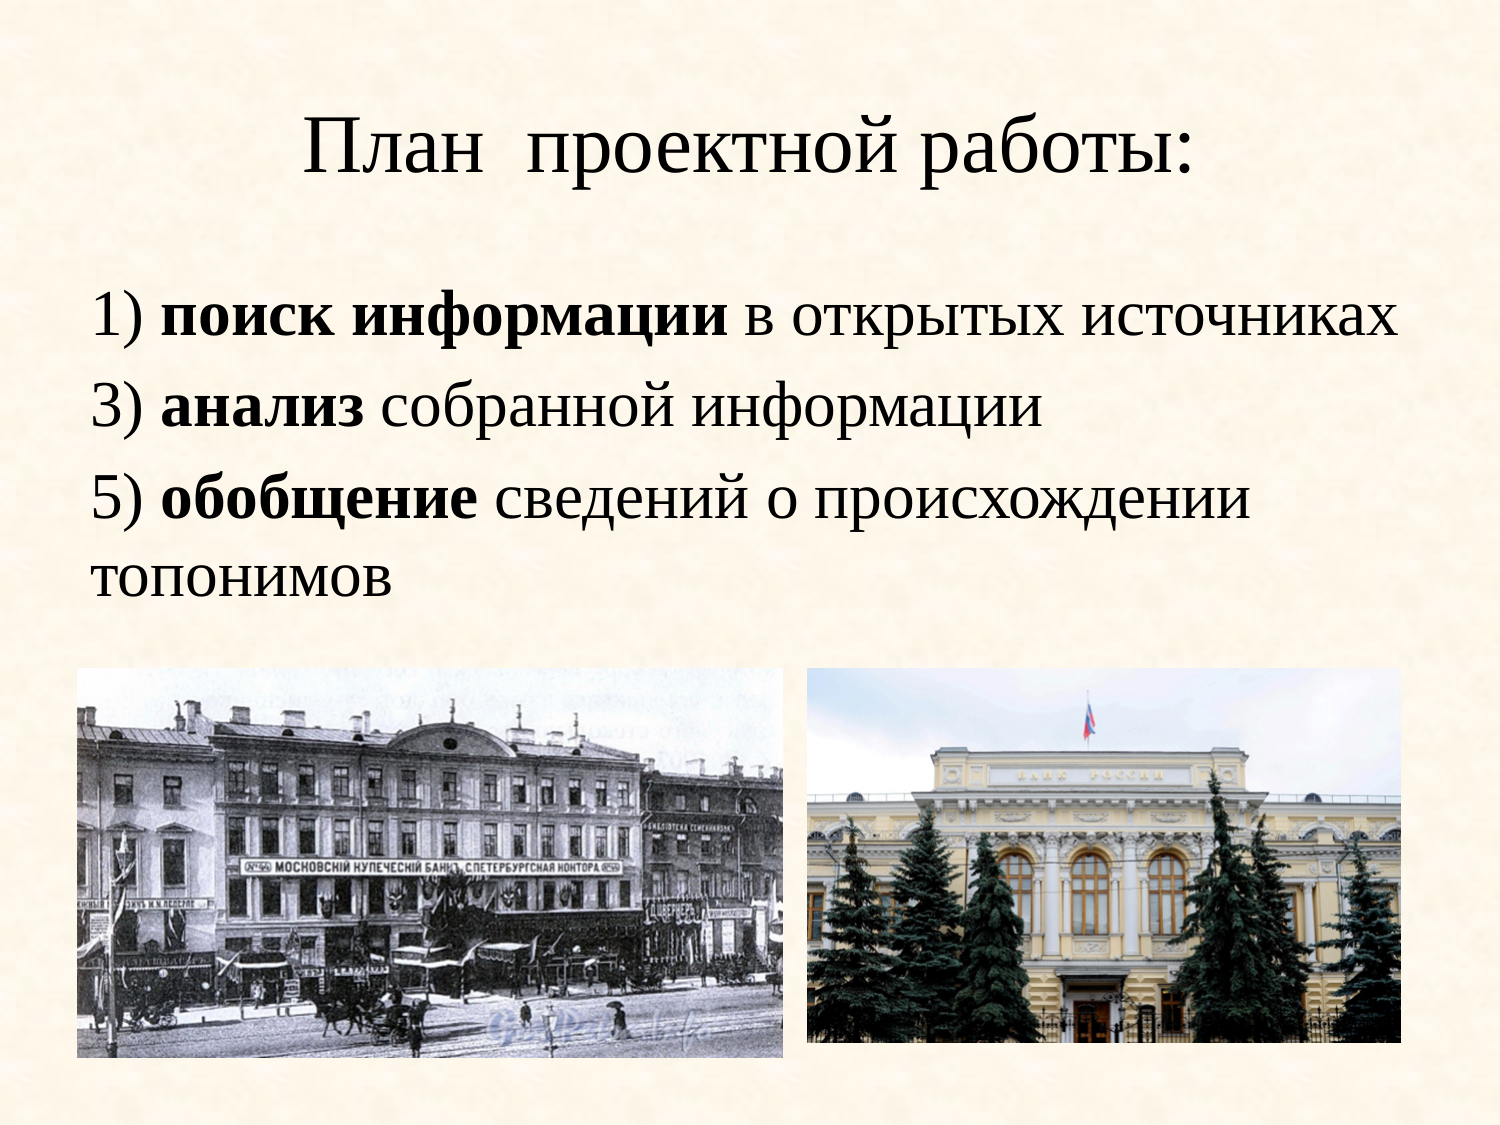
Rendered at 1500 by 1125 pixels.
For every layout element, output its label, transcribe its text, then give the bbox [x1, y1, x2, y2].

picture [76, 668, 783, 1059]
title План проектной работы: [75, 45, 1425, 233]
list 1) поиск информации в открытых источниках 3) анализ собранной информации 5) обобщение сведений о происхождении топонимов [75, 262, 1425, 693]
picture [806, 668, 1401, 1044]
